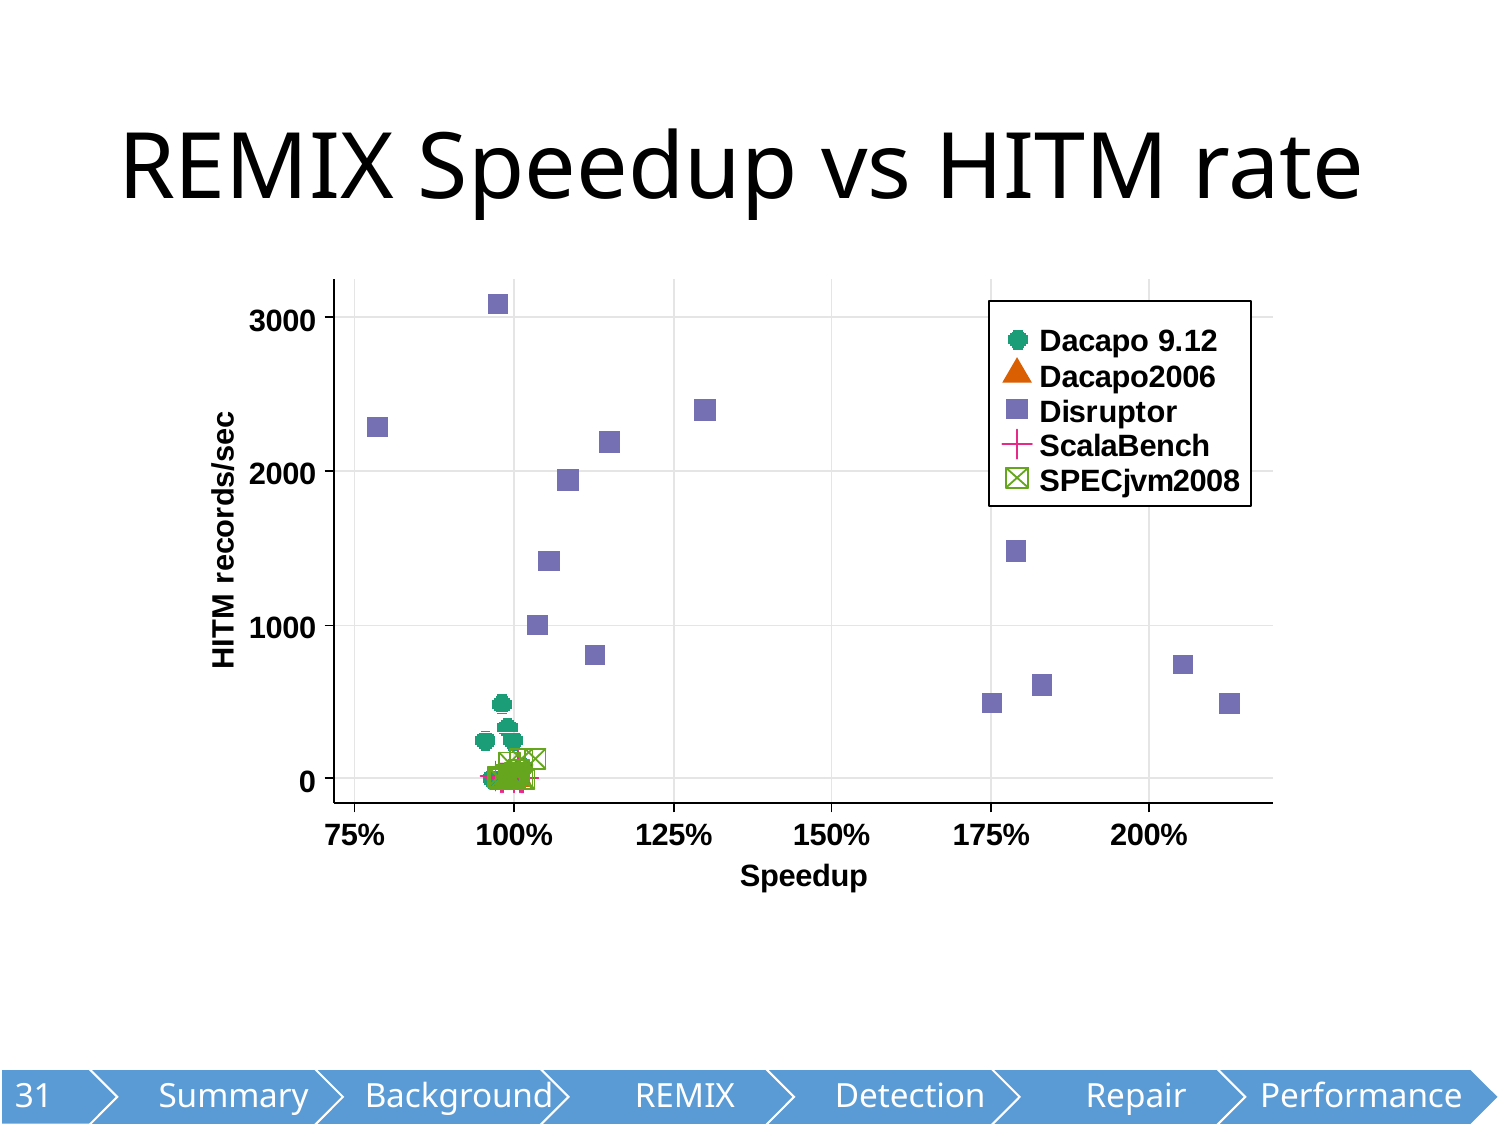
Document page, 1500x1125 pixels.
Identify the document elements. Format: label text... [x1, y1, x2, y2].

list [205, 277, 1295, 905]
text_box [0, 1068, 1500, 1125]
title Remix Speedup vs HITM rate [103, 59, 1397, 278]
